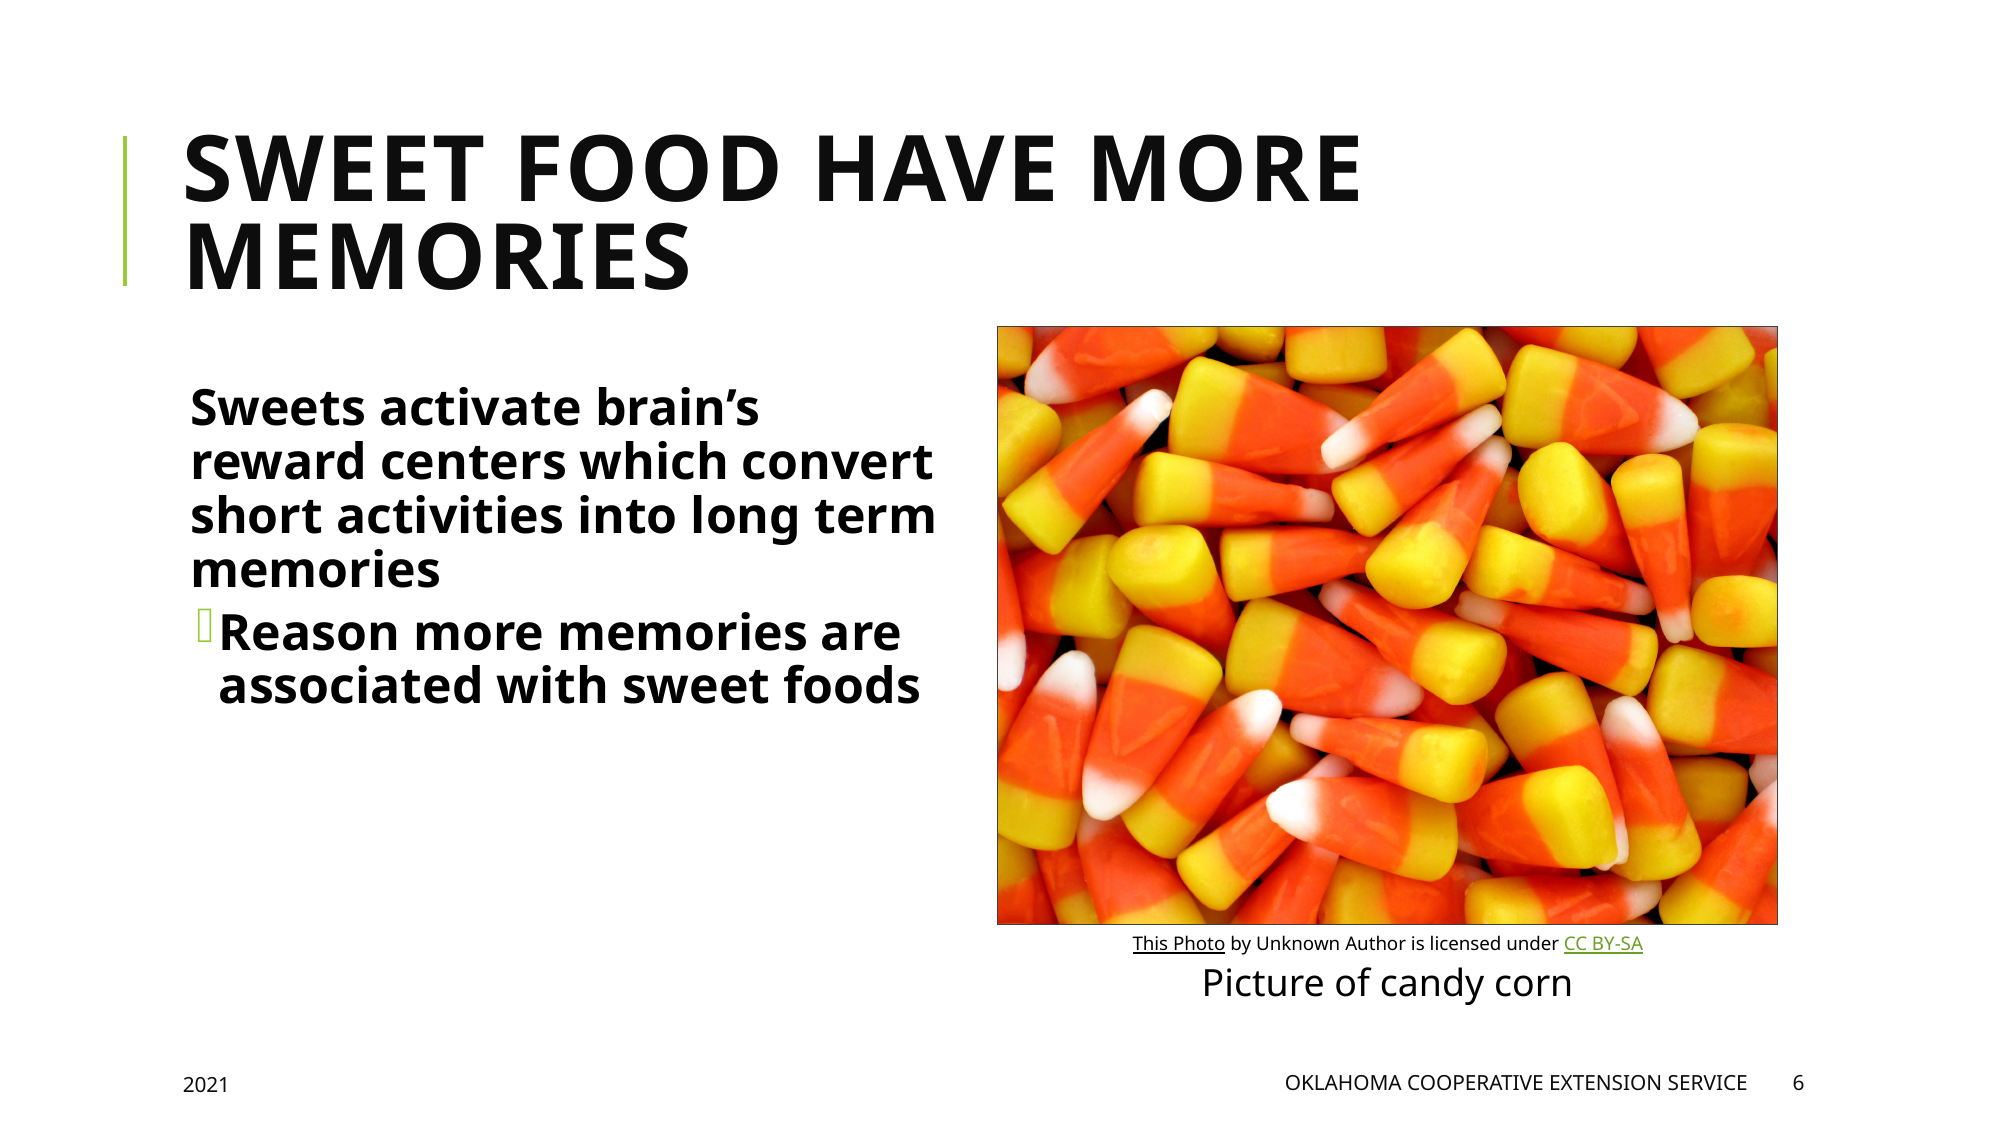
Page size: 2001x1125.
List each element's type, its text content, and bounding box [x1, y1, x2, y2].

title Sweet food have more memories [168, 96, 1763, 342]
footer Oklahoma Cooperative Extension Service [794, 1061, 1763, 1107]
text_box Picture of candy corn [1186, 951, 1589, 1011]
slide_number 6 [1777, 1061, 1938, 1107]
text_box This Photo by Unknown Author is licensed under CC BY-SA [997, 932, 1778, 965]
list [997, 326, 1779, 925]
slide_number 2021 [168, 1061, 522, 1107]
list Sweets activate brain’s reward centers which convert short activities into long term memories Reason more memories are associated with sweet foods [168, 375, 948, 1035]
